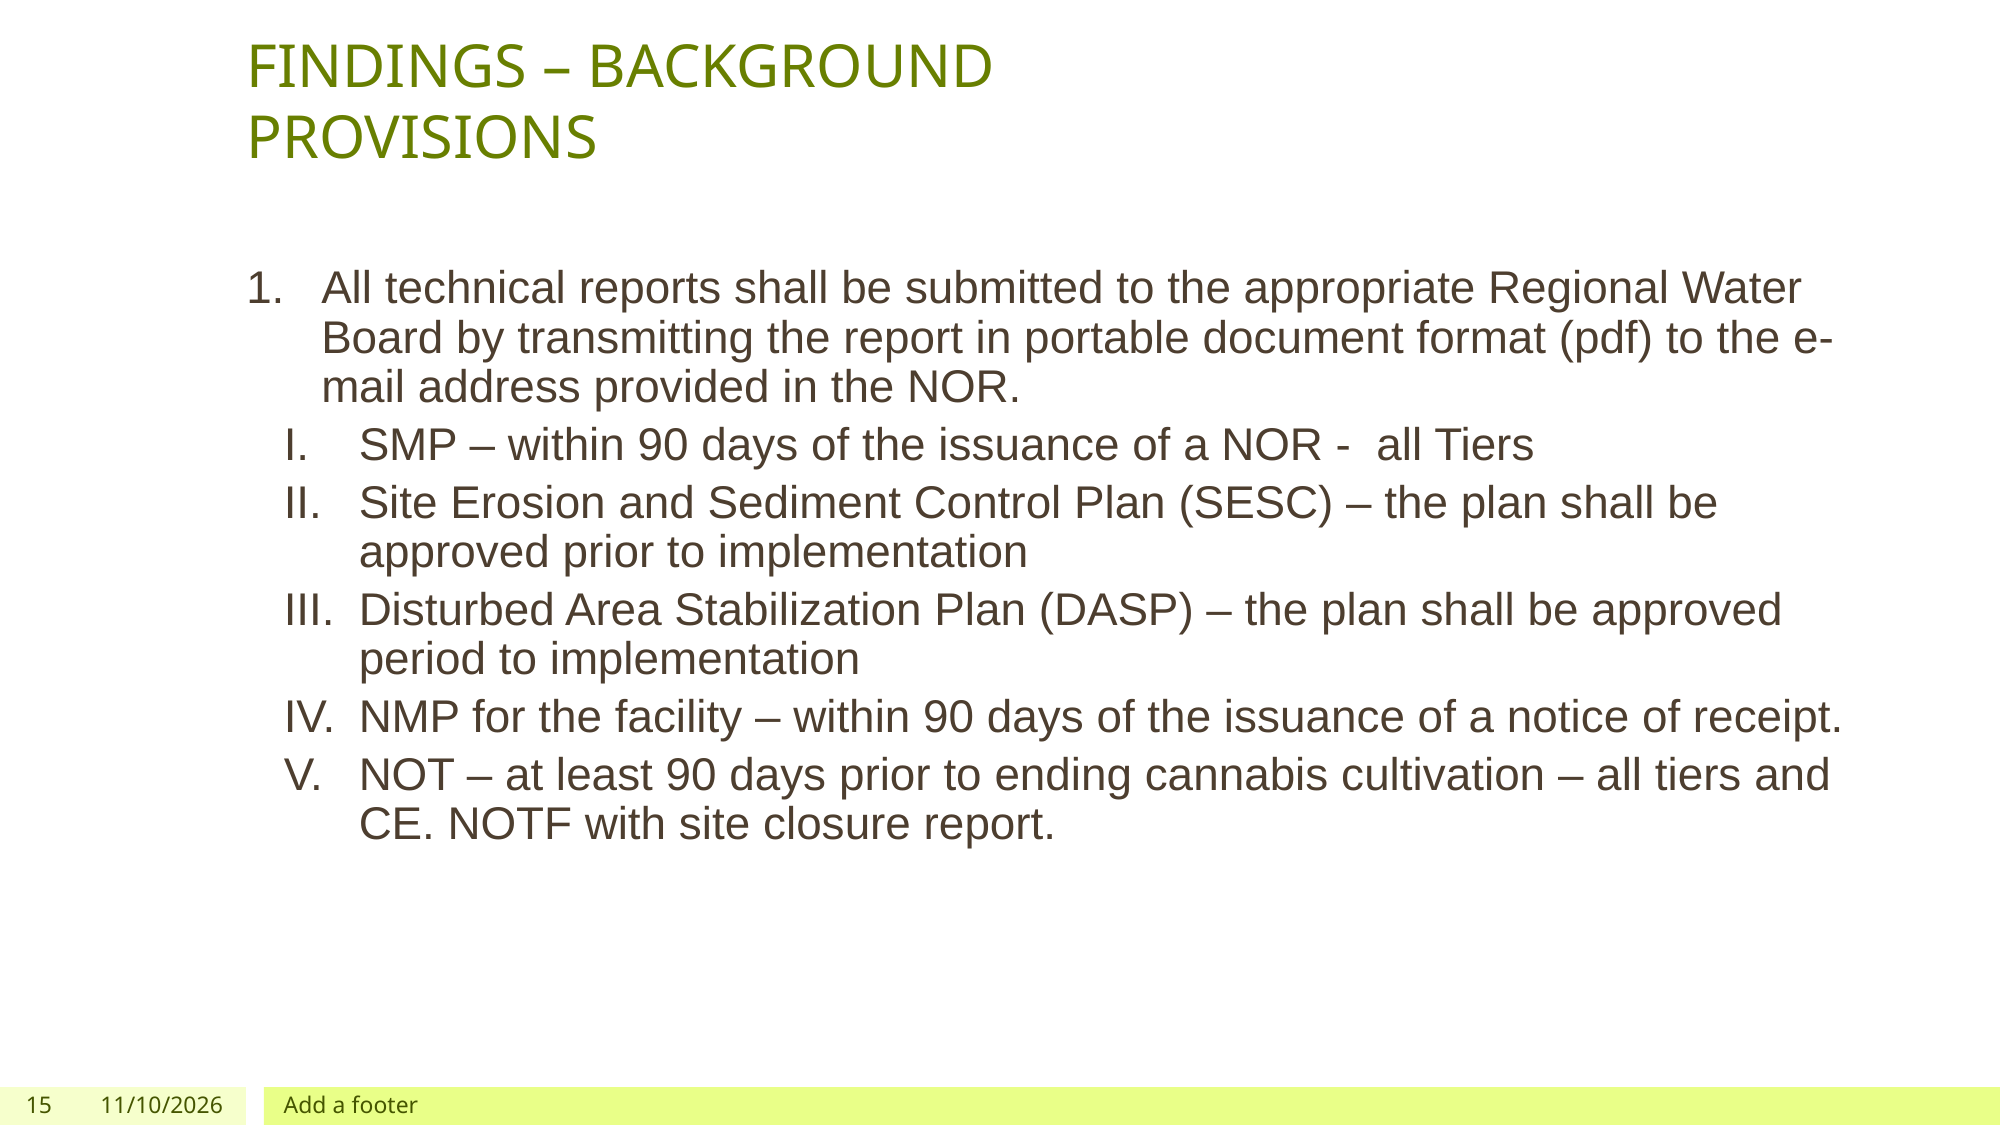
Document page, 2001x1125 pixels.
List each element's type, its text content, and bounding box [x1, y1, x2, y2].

list All technical reports shall be submitted to the appropriate Regional Water Board by transmitting the report in portable document format (pdf) to the e-mail address provided in the NOR. SMP – within 90 days of the issuance of a NOR - all Tiers Site Erosion and Sediment Control Plan (SESC) – the plan shall be approved prior to implementation Disturbed Area Stabilization Plan (DASP) – the plan shall be approved period to implementation NMP for the facility – within 90 days of the issuance of a notice of receipt. NOT – at least 90 days prior to ending cannabis cultivation – all tiers and CE. NOTF with site closure report. [231, 256, 1900, 1080]
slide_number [74, 1087, 239, 1125]
footer Add a footer [268, 1087, 1769, 1125]
title FINDINGS – BACKGROUND PROVISIONS [231, 18, 1769, 178]
slide_number 15 [0, 1087, 68, 1125]
